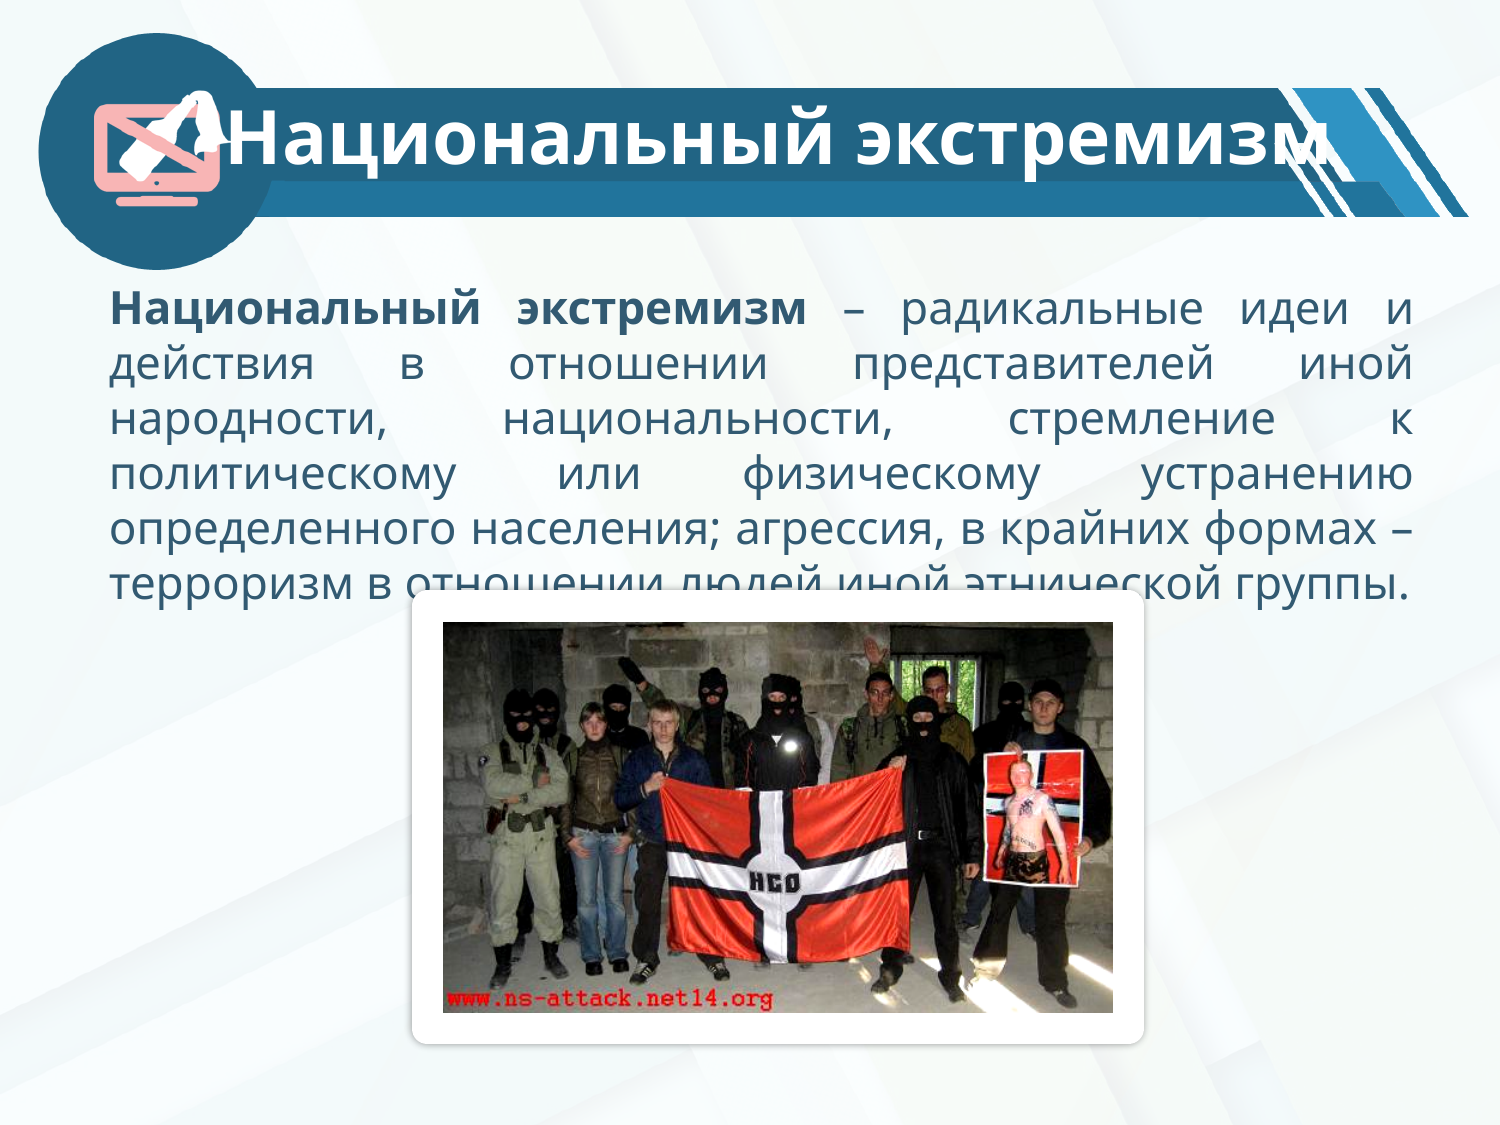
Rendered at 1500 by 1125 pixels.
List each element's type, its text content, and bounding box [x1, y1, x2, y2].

text_box Национальный экстремизм – радикальные идеи и действия в отношении представителей иной народности, национальности, стремление к политическому или физическому устранению определенного населения; агрессия, в крайних формах – терроризм в отношении людей иной этнической группы. [93, 271, 1430, 617]
picture [0, 0, 1500, 1125]
text_box Национальный экстремизм [187, 81, 1371, 187]
